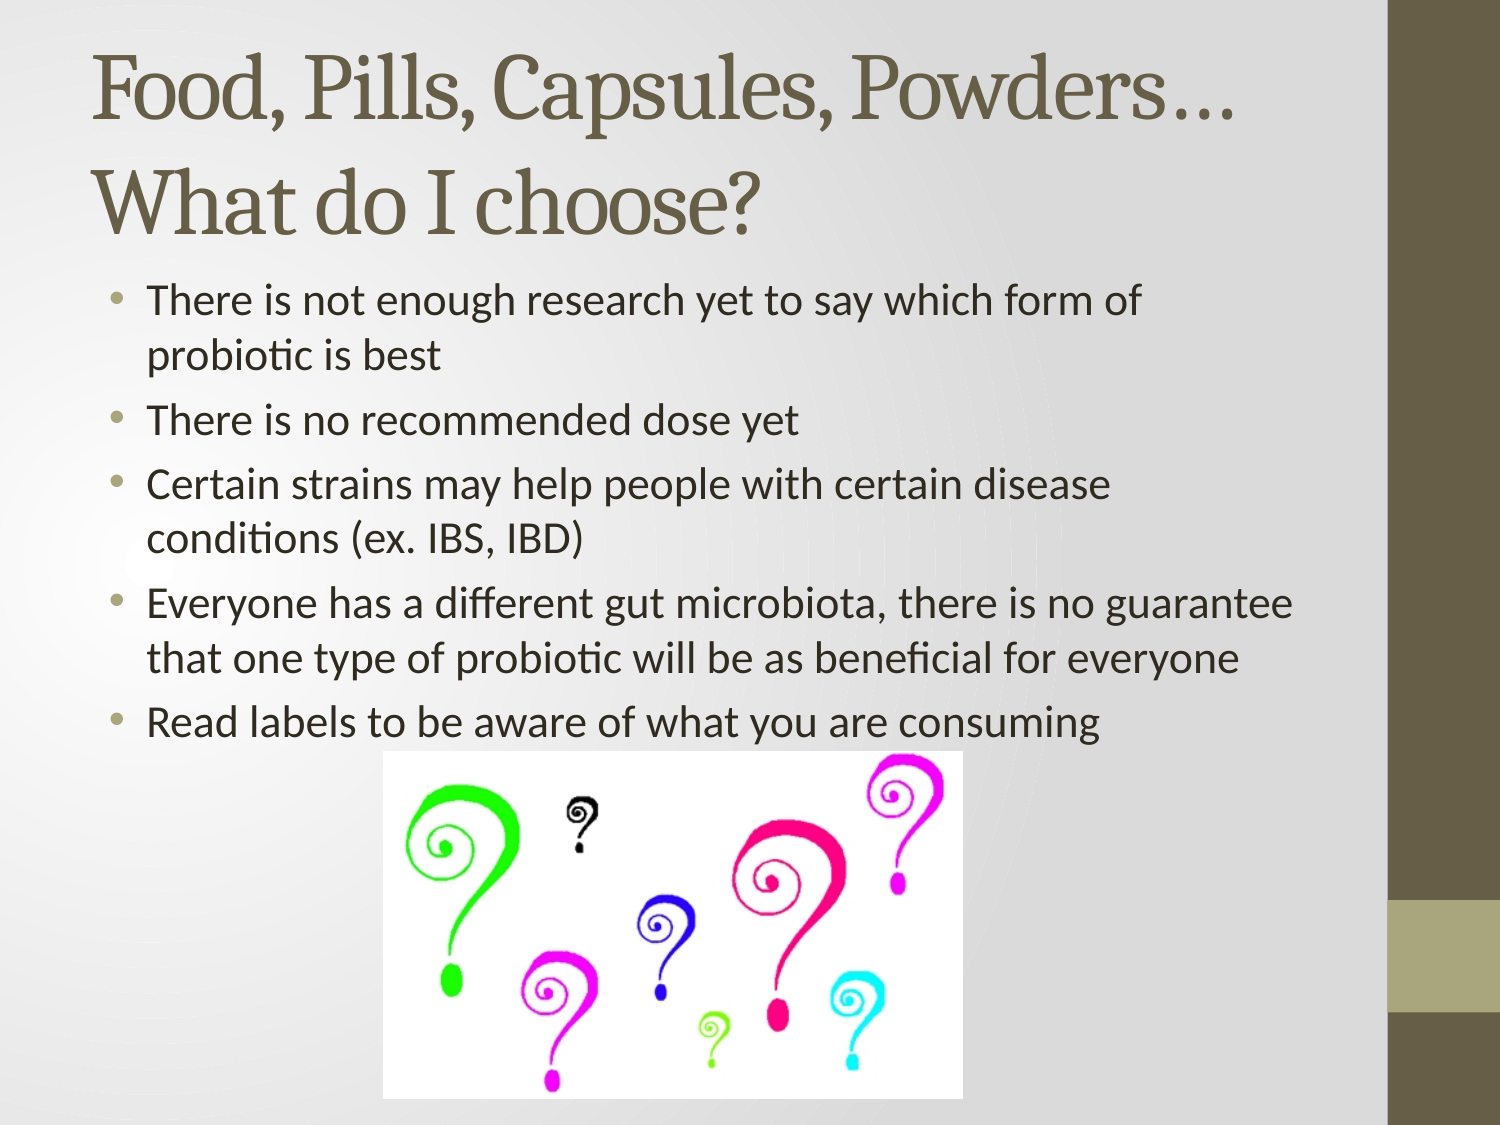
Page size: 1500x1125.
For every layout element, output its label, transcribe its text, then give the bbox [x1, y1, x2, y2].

picture [383, 750, 964, 1100]
title Food, Pills, Capsules, Powders… What do I choose? [75, 45, 1325, 233]
list There is not enough research yet to say which form of probiotic is best There is no recommended dose yet Certain strains may help people with certain disease conditions (ex. IBS, IBD) Everyone has a different gut microbiota, there is no guarantee that one type of probiotic will be as beneficial for everyone Read labels to be aware of what you are consuming [75, 262, 1325, 1050]
